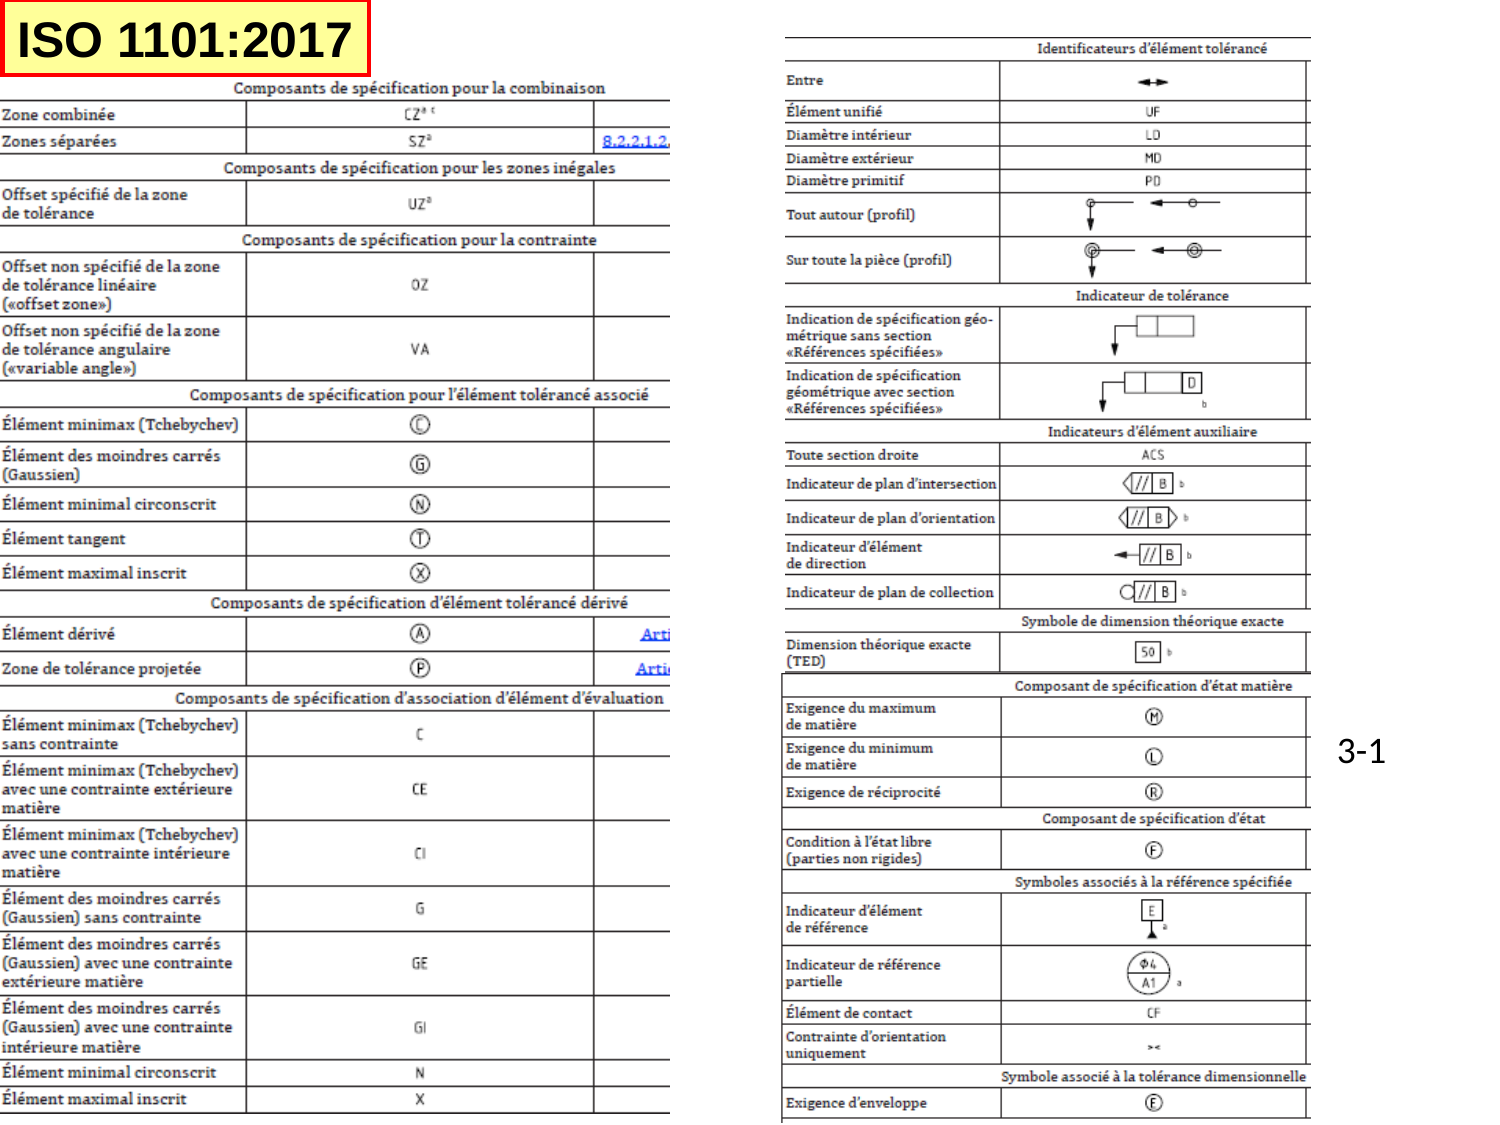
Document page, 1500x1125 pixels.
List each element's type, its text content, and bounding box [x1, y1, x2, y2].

text_box 3-1 [1322, 718, 1402, 779]
picture [0, 75, 670, 1114]
text_box ISO 1101:2017 [2, 0, 369, 74]
picture [780, 37, 1312, 1124]
